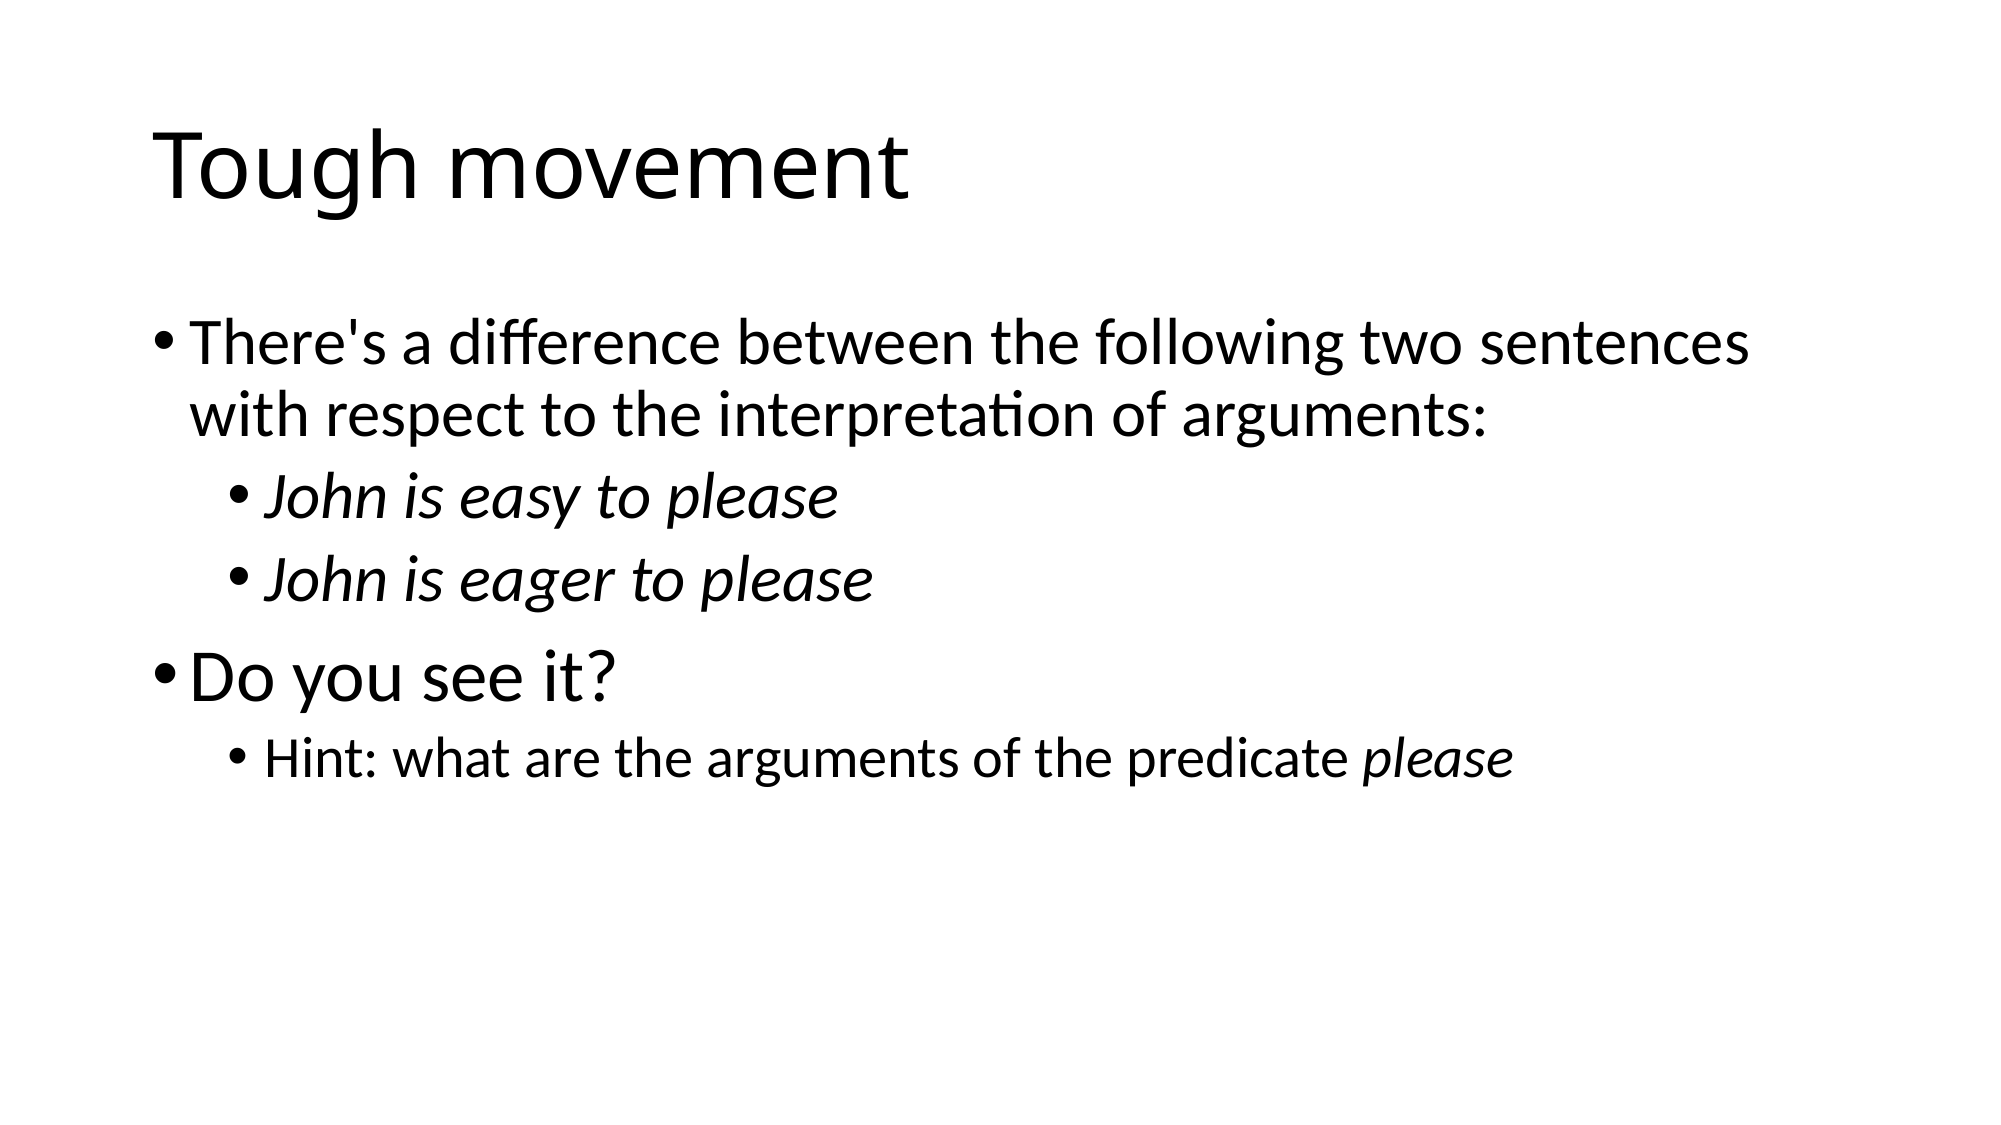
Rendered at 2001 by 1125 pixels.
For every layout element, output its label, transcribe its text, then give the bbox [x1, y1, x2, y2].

title Tough movement [137, 59, 1863, 278]
list There's a difference between the following two sentences with respect to the interpretation of arguments: John is easy to please John is eager to please Do you see it? Hint: what are the arguments of the predicate please [137, 299, 1863, 1014]
